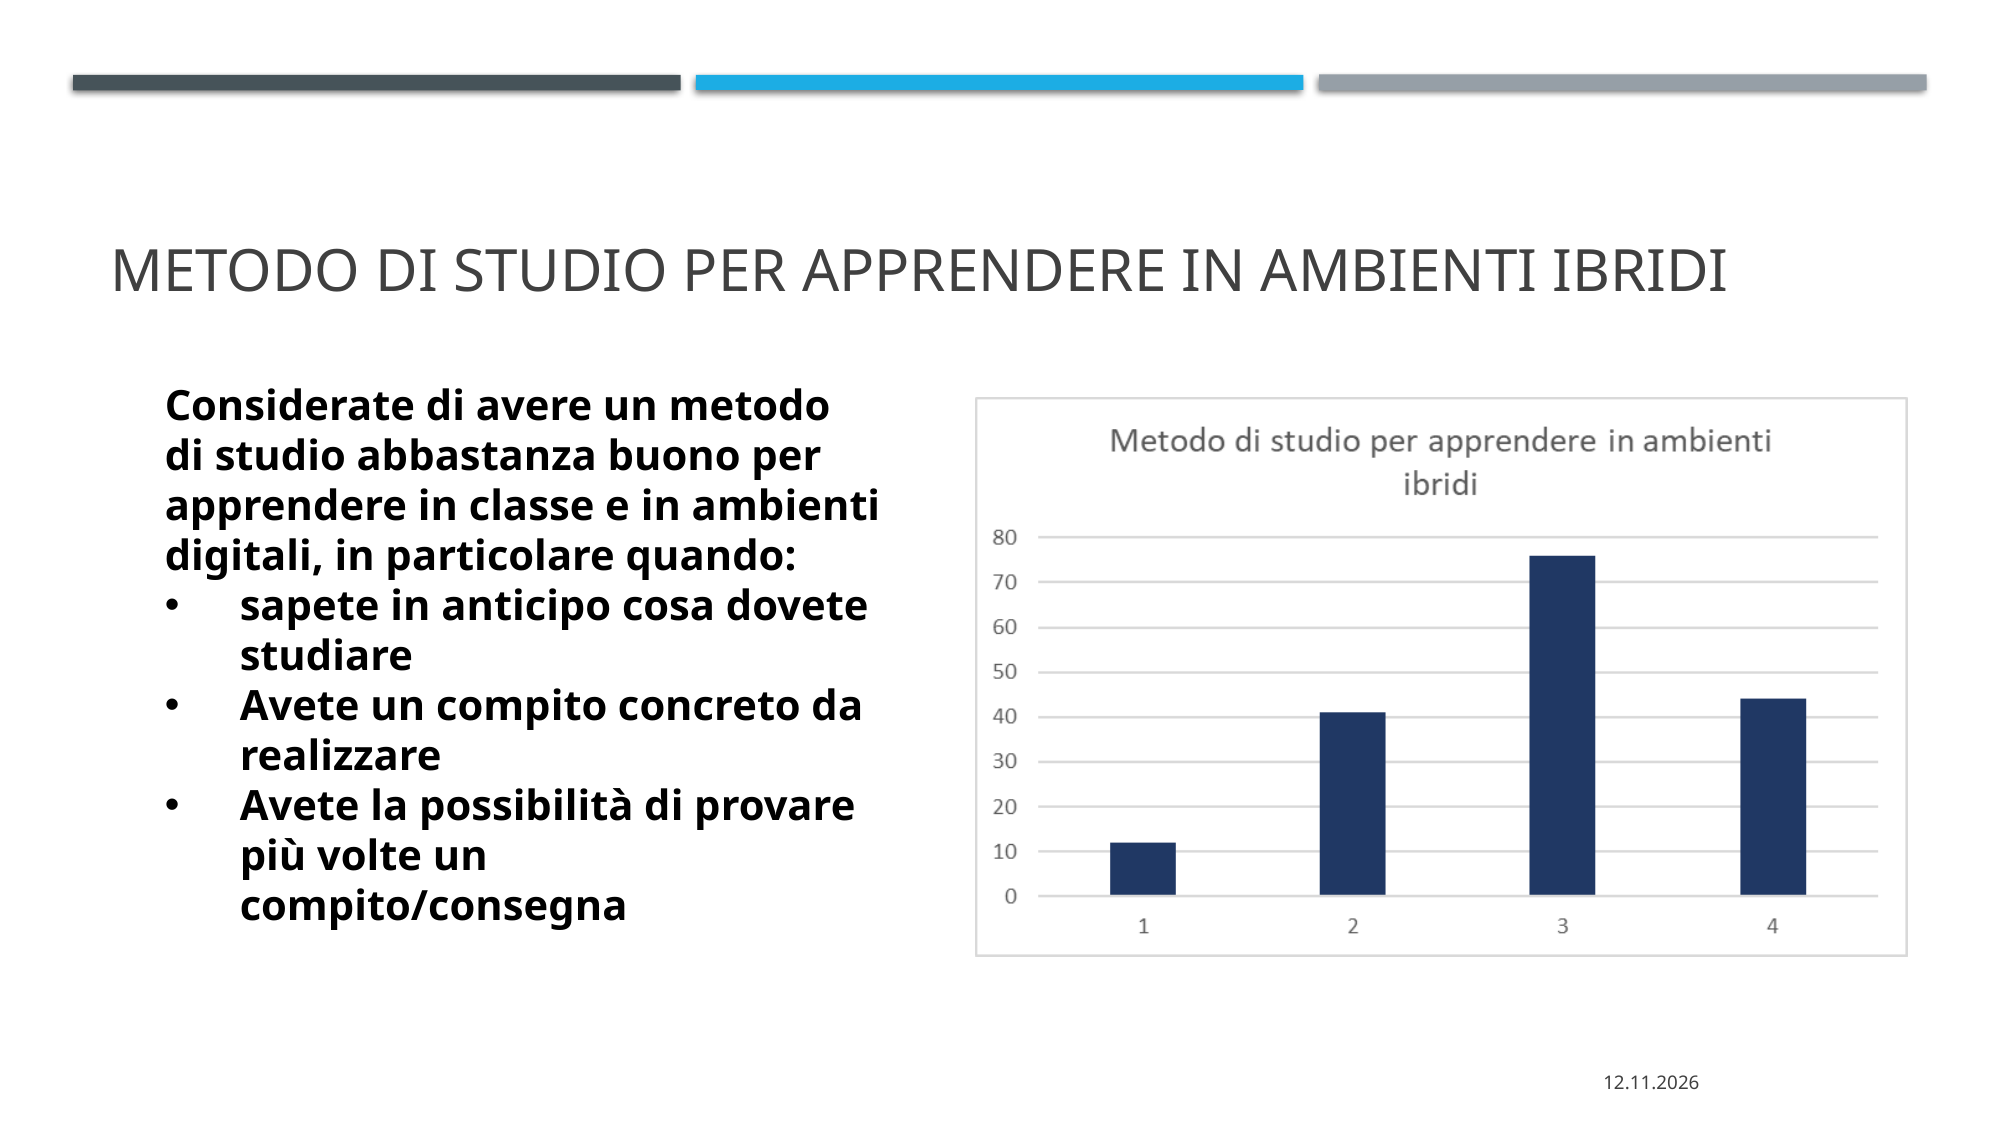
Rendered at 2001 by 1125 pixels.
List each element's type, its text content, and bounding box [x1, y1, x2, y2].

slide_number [1247, 1053, 1715, 1114]
title METODO DI STUDIO PER APPRENDERE IN AMBIENTI IBRIDI [95, 115, 1905, 311]
text_box Considerate di avere un metodo di studio abbastanza buono per apprendere in classe e in ambienti digitali, in particolare quando: sapete in anticipo cosa dovete studiare Avete un compito concreto da realizzare Avete la possibilità di provare più volte un compito/consegna [150, 371, 896, 937]
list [974, 396, 1908, 957]
